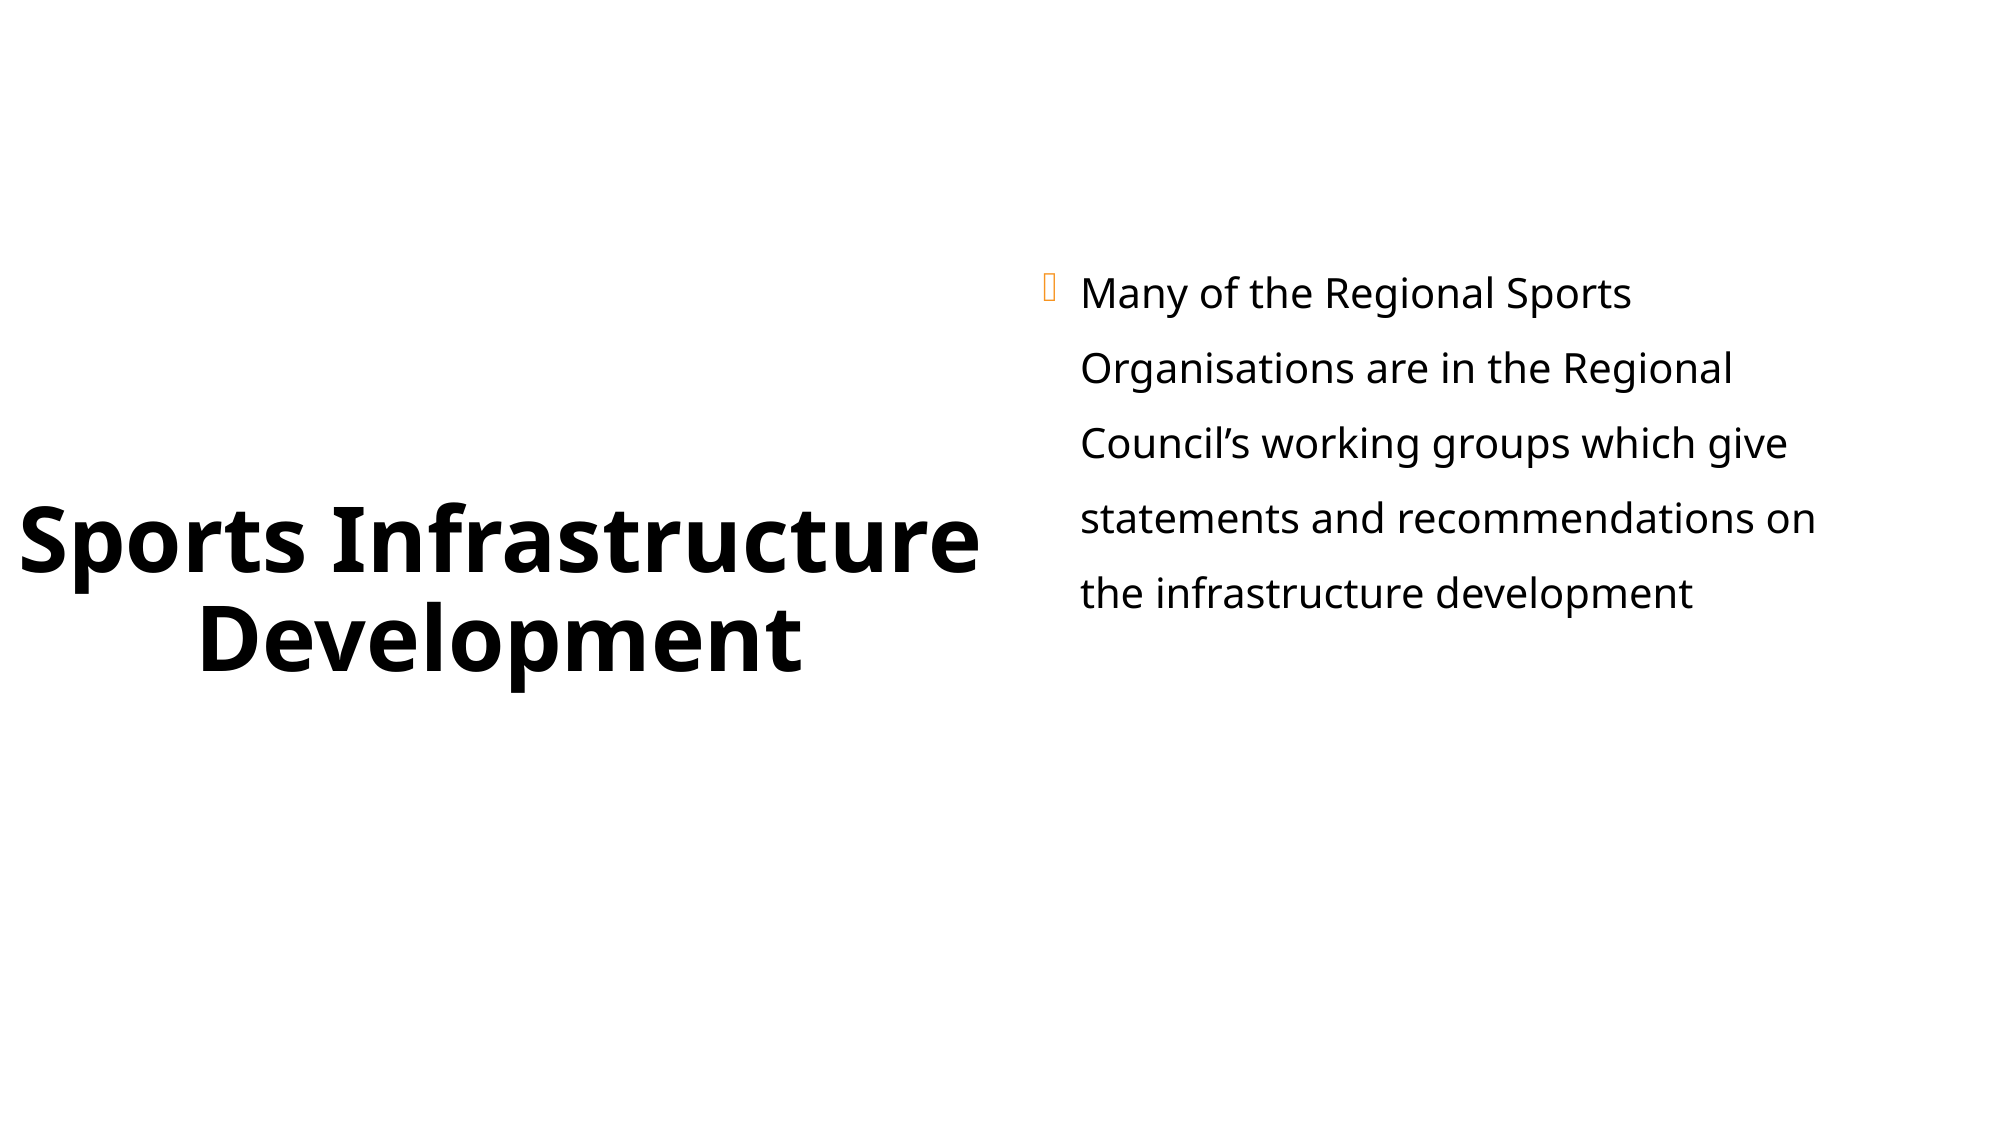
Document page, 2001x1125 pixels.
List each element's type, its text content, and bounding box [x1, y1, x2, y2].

list Many of the Regional Sports Organisations are in the Regional Council’s working groups which give statements and recommendations on the infrastructure development [952, 233, 1880, 1030]
title Sports Infrastructure Development [0, 417, 1000, 699]
